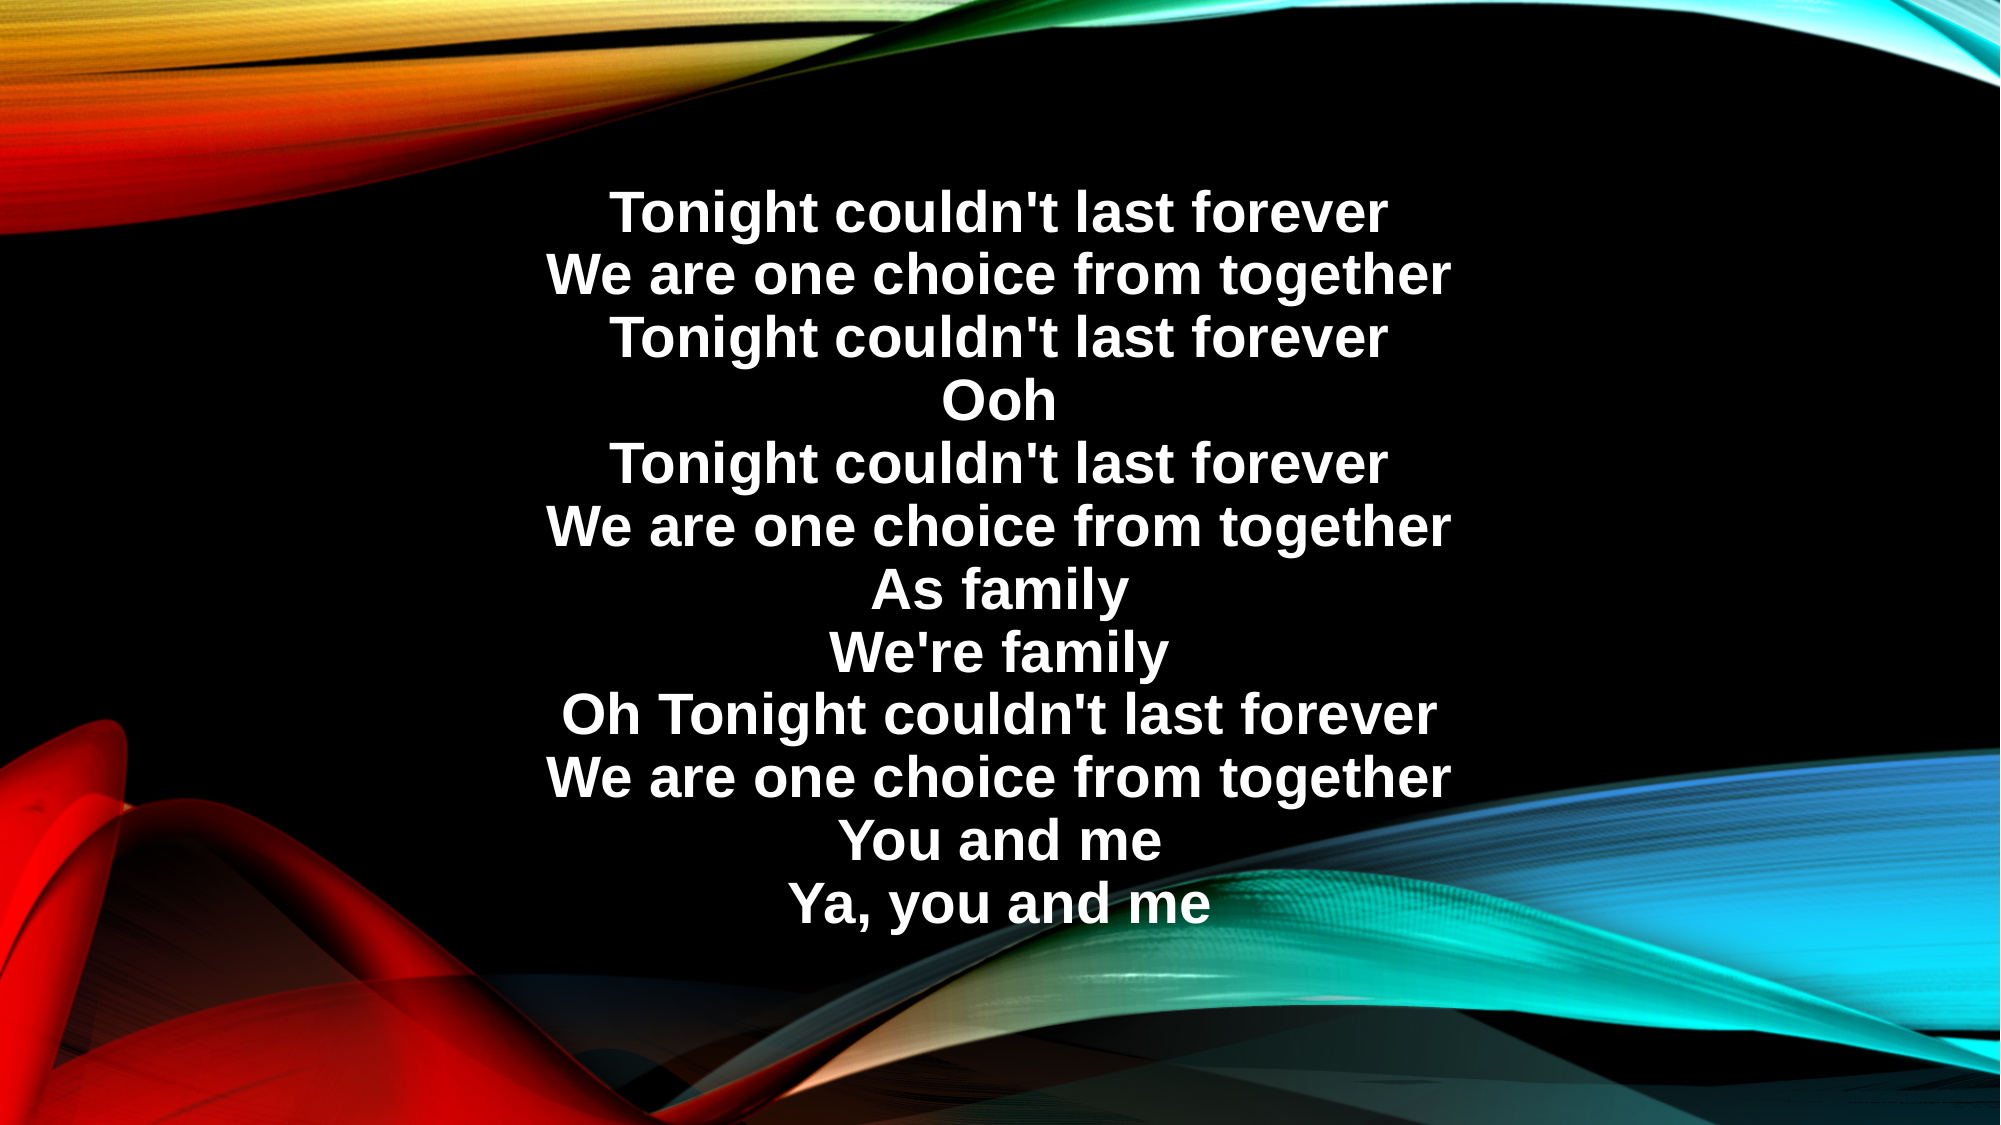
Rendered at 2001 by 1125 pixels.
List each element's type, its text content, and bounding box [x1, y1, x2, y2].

subtitle Tonight couldn't last forever We are one choice from together Tonight couldn't last forever Ooh Tonight couldn't last forever We are one choice from together As family We're family Oh Tonight couldn't last forever We are one choice from together You and me Ya, you and me [0, 0, 2000, 1125]
